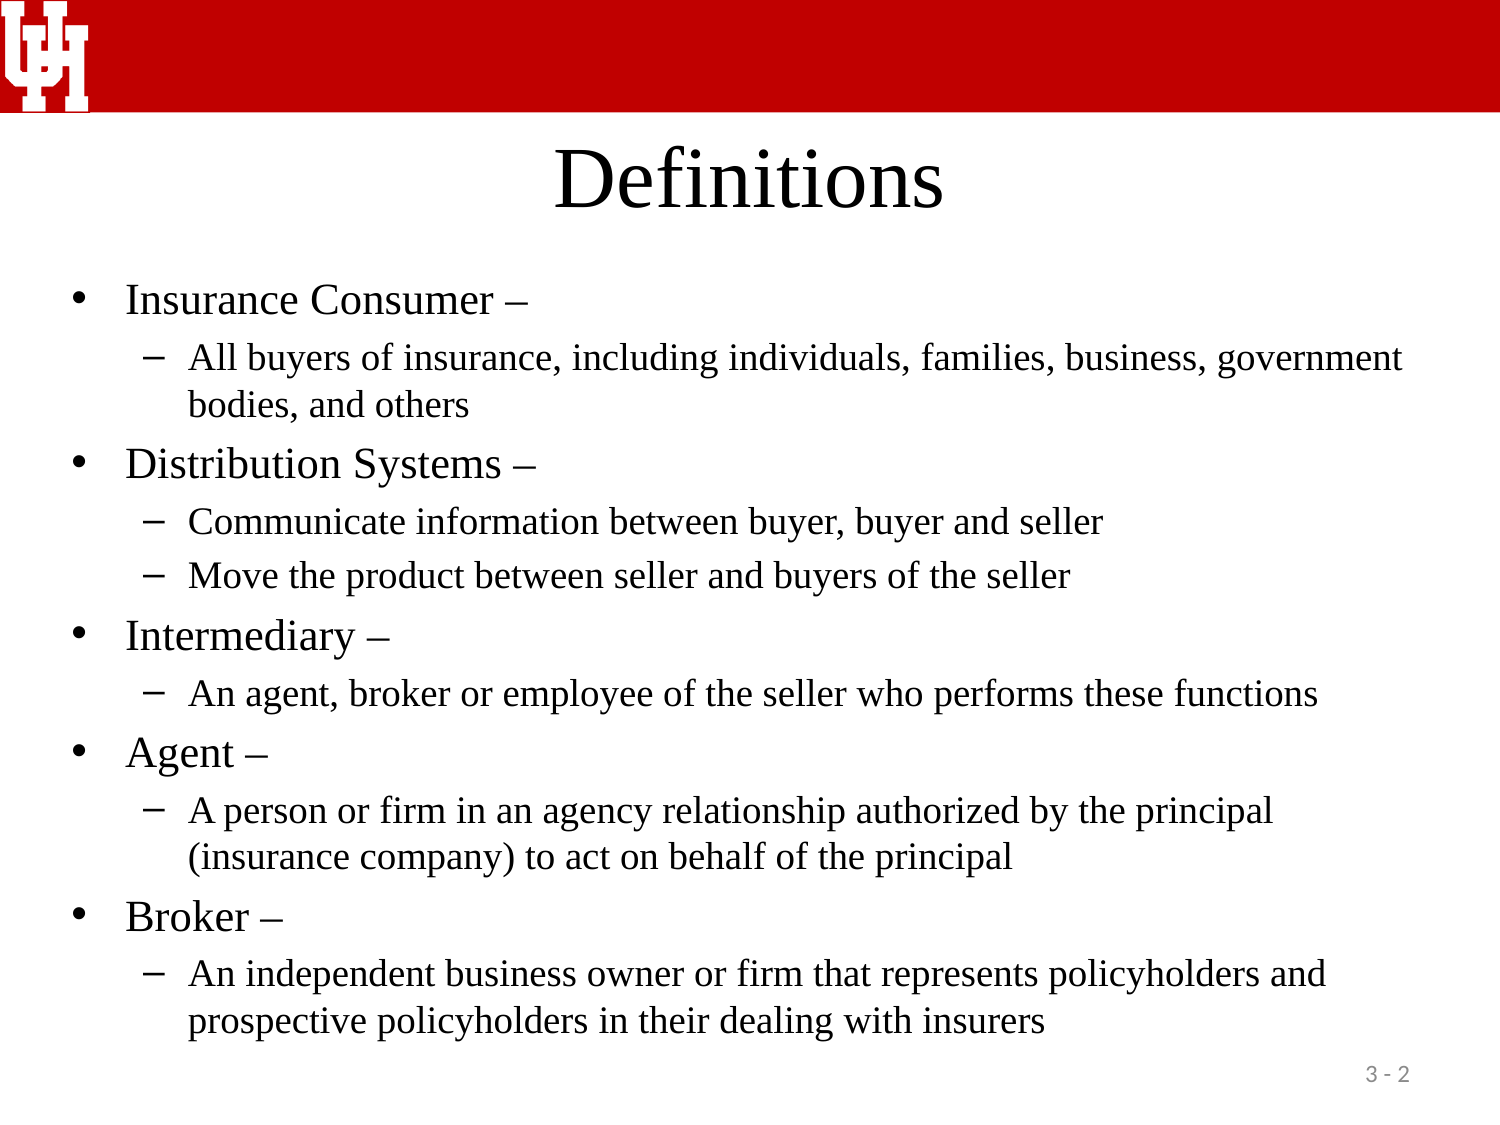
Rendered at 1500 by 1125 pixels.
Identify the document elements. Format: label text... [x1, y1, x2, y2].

list Insurance Consumer – All buyers of insurance, including individuals, families, business, government bodies, and others Distribution Systems – Communicate information between buyer, buyer and seller Move the product between seller and buyers of the seller Intermediary – An agent, broker or employee of the seller who performs these functions Agent – A person or firm in an agency relationship authorized by the principal (insurance company) to act on behalf of the principal Broker – An independent business owner or firm that represents policyholders and prospective policyholders in their dealing with insurers [56, 262, 1444, 1050]
slide_number 3 - 2 [1074, 1042, 1425, 1103]
picture [0, 0, 91, 113]
title Definitions [75, 112, 1425, 233]
